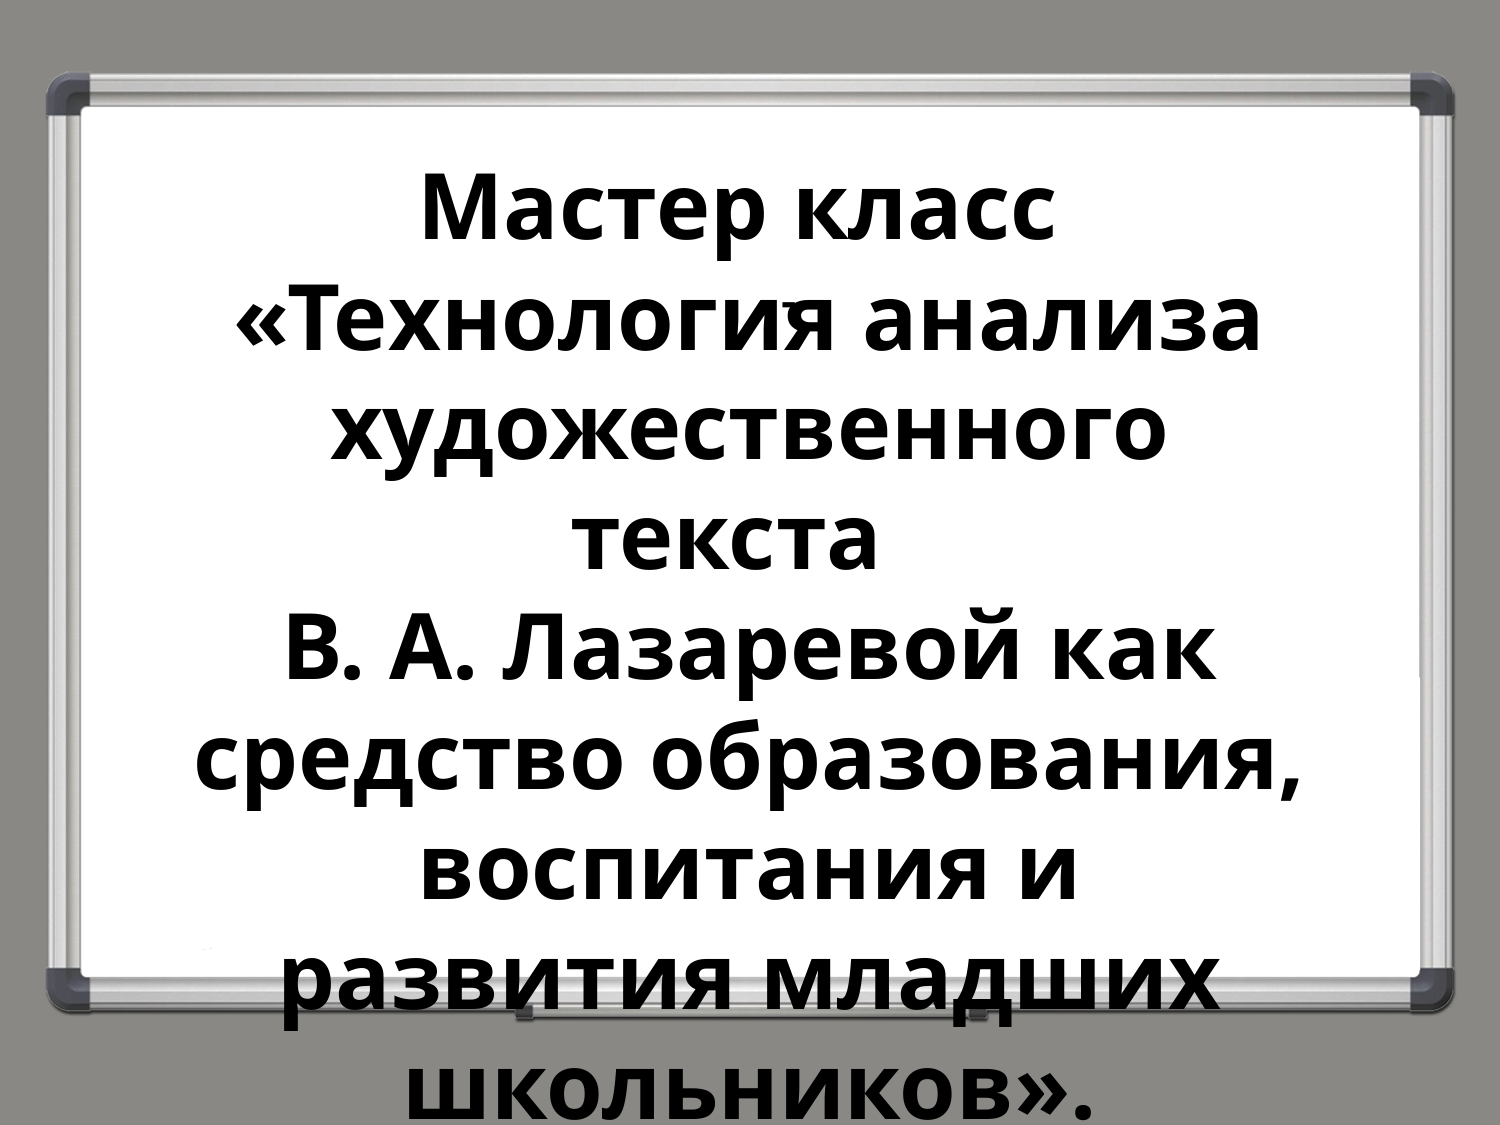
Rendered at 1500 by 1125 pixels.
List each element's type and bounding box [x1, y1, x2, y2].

text_box [0, 0, 1500, 1125]
